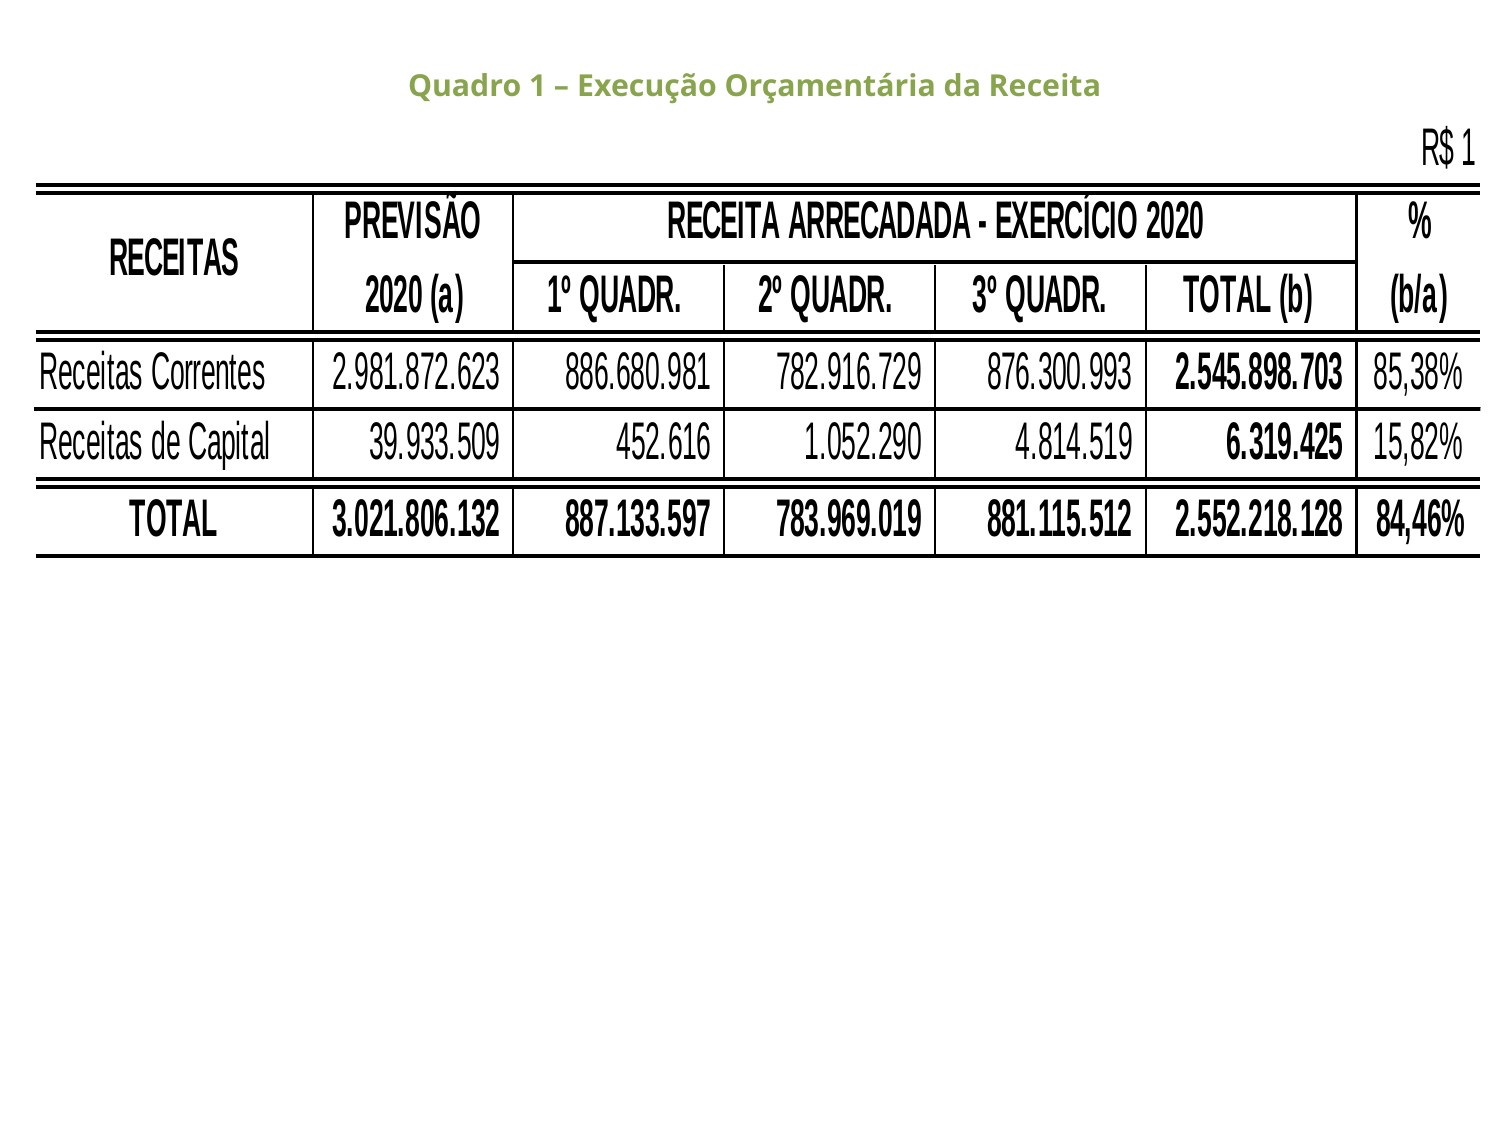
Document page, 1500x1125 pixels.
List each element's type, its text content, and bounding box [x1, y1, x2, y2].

picture [33, 113, 1483, 563]
title Quadro 1 – Execução Orçamentária da Receita [117, 58, 1393, 112]
